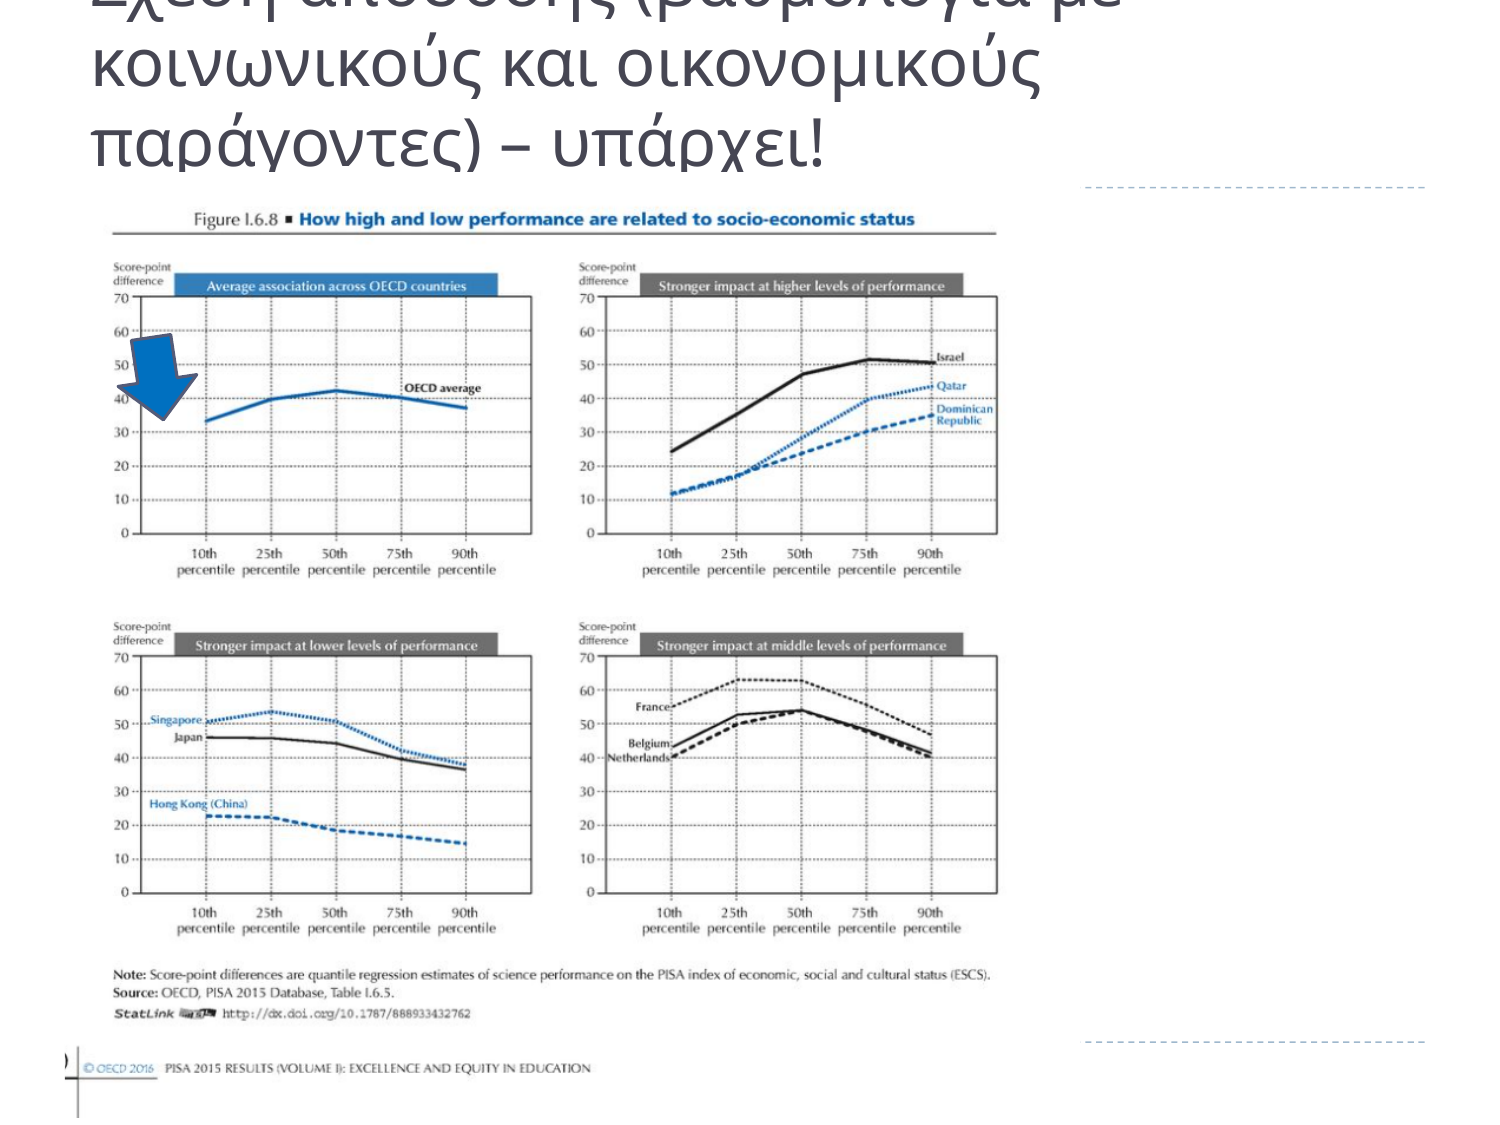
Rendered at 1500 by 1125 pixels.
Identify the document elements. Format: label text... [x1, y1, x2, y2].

picture [64, 172, 1081, 1118]
title Σχέση απόδοσης (βαθμολογία με κοινωνικούς και οικονομικούς παράγοντες) – υπάρχει! [75, 24, 1425, 188]
